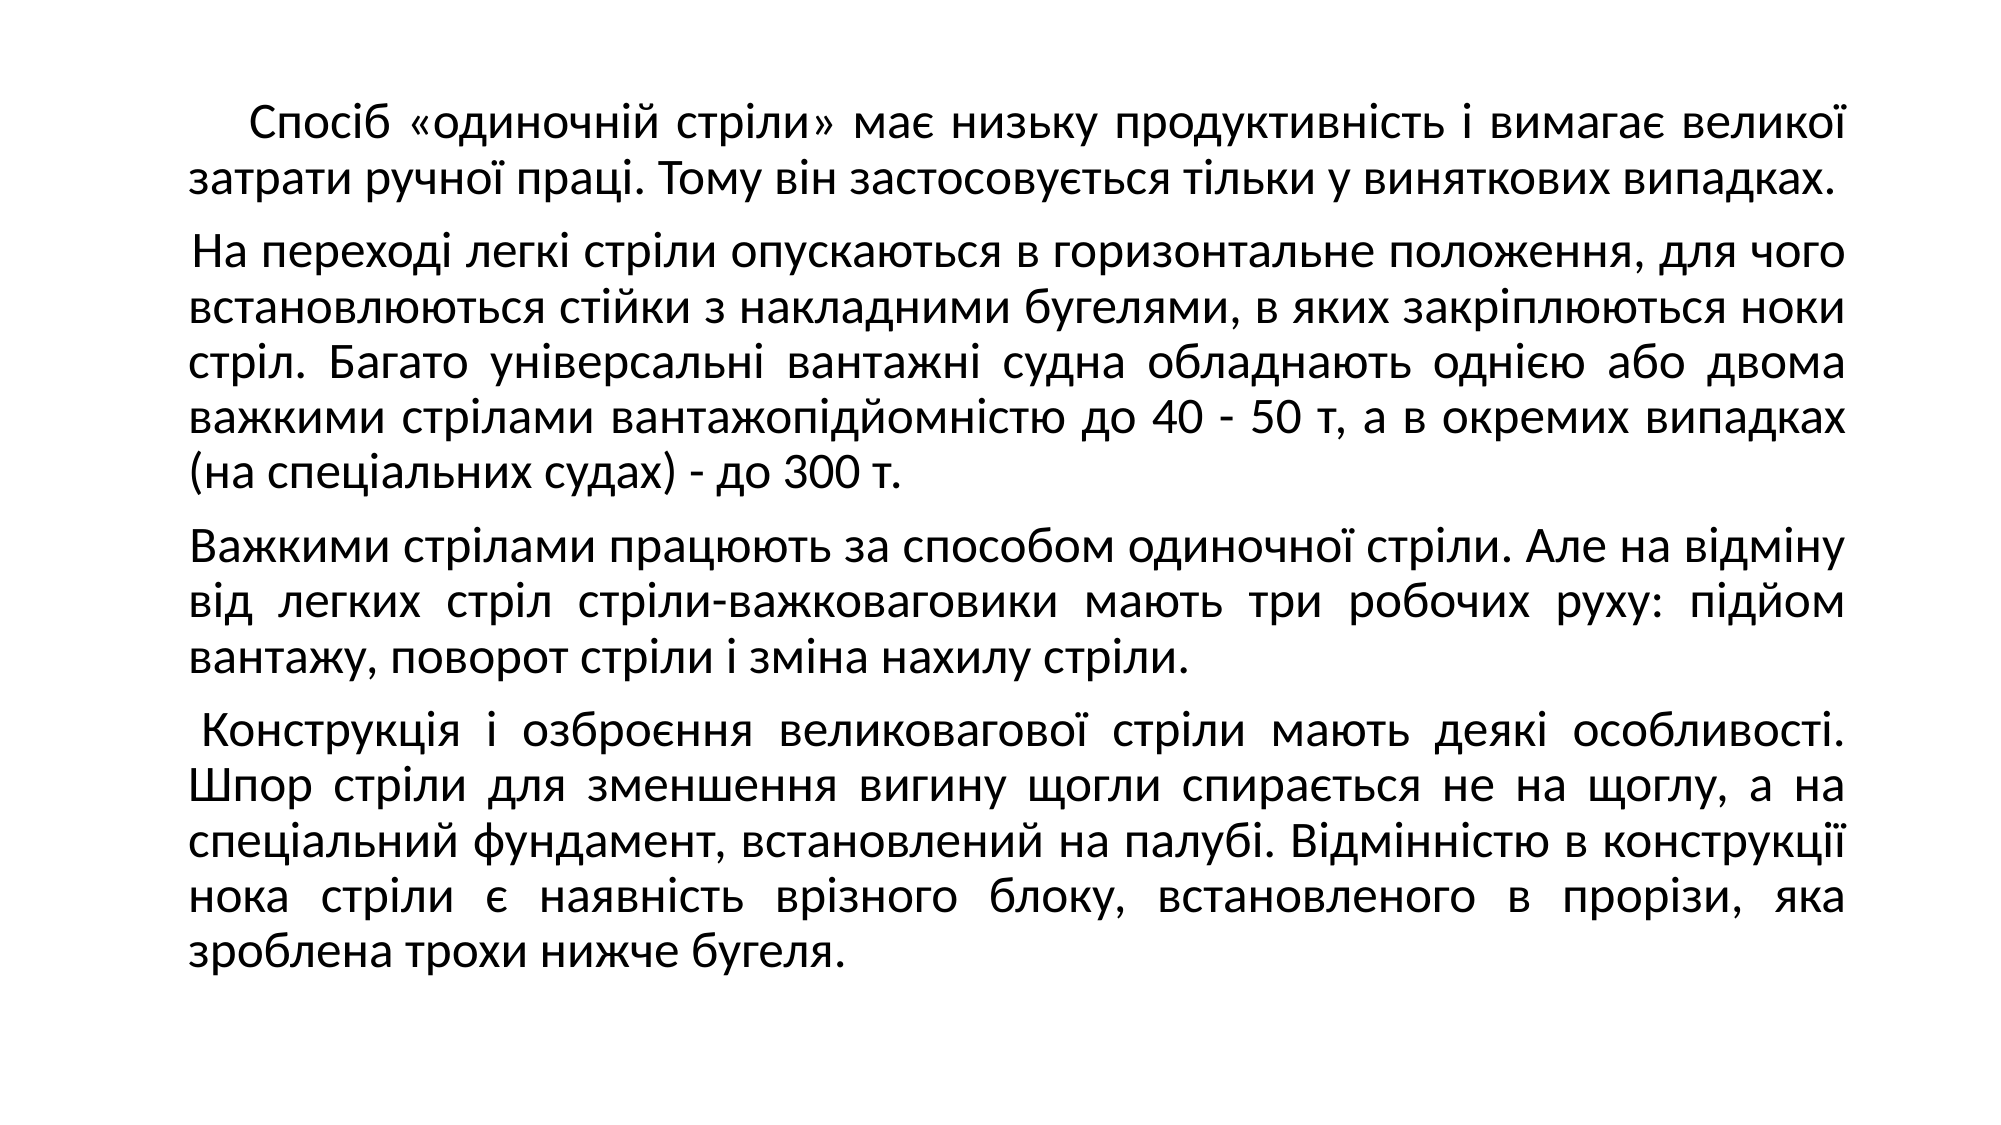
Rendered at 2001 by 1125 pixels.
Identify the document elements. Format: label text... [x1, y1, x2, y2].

list Спосіб «одиночній стріли» має низьку продуктивність і вимагає великої затрати ручної праці. Тому він застосовується тільки у виняткових випадках. На переході легкі стріли опускаються в горизонтальне положення, для чого встановлюються стійки з накладними бугелями, в яких закріплюються ноки стріл. Багато універсальні вантажні судна обладнають однією або двома важкими стрілами вантажопідйомністю до 40 - 50 т, а в окремих випадках (на спеціальних судах) - до 300 т. Важкими стрілами працюють за способом одиночної стріли. Але на відміну від легких стріл стріли-важковаговики мають три робочих руху: підйом вантажу, поворот стріли і зміна нахилу стріли. Конструкція і озброєння великовагової стріли мають деякі особливості. Шпор стріли для зменшення вигину щогли спирається не на щоглу, а на спеціальний фундамент, встановлений на палубі. Відмінністю в конструкції нока стріли є наявність врізного блоку, встановленого в прорізи, яка зроблена трохи нижче бугеля. [137, 87, 1863, 1014]
